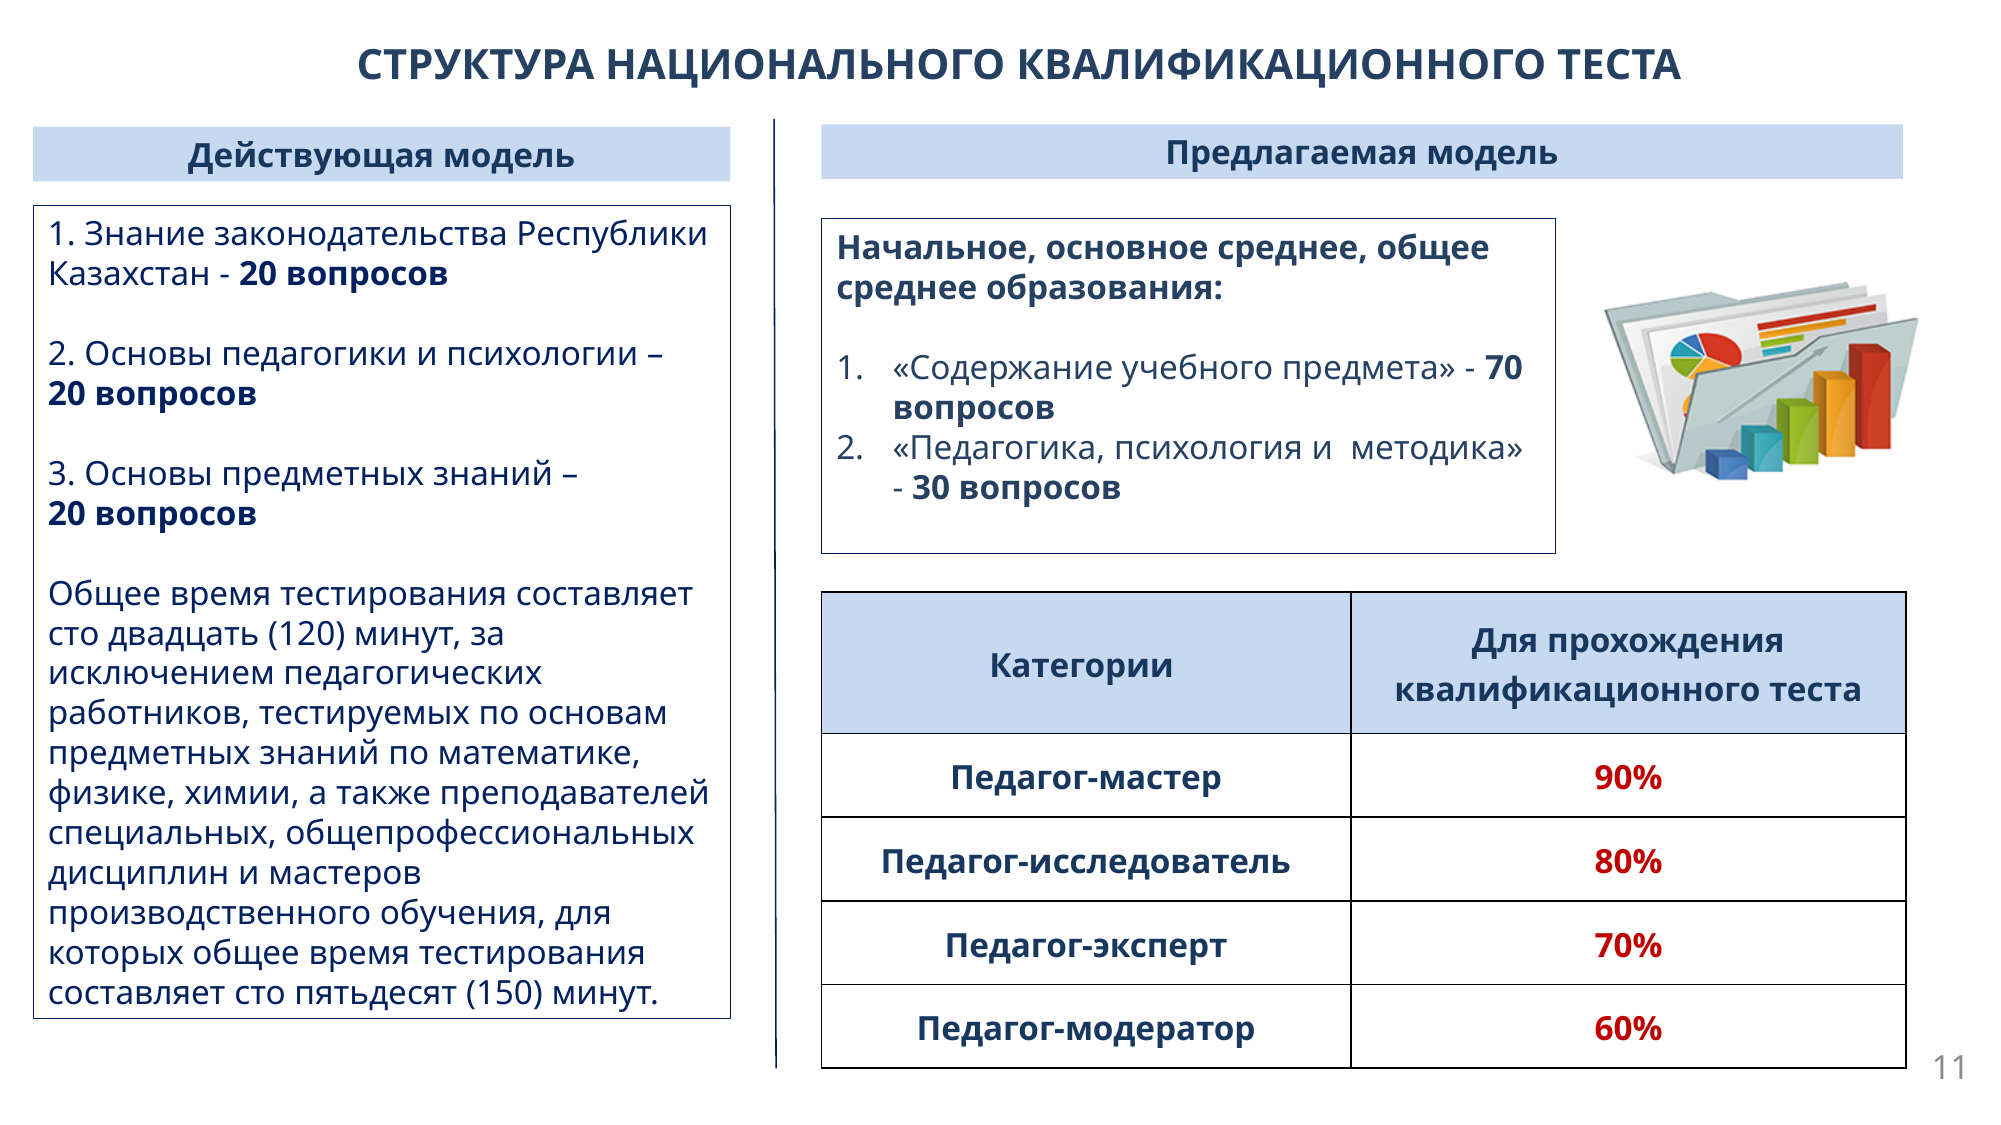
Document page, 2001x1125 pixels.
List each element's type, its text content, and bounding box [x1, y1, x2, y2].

title СТРУКТУРА НАЦИОНАЛЬНОГО КВАЛИФИКАЦИОННОГО ТЕСТА [72, 36, 1966, 90]
table_cell 70% [1352, 902, 1905, 984]
table_cell 80% [1352, 818, 1905, 900]
table_header Для прохождения квалификационного теста [1352, 593, 1905, 733]
table_cell Педагог-эксперт [822, 902, 1350, 984]
table_cell Педагог-исследователь [822, 818, 1350, 900]
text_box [773, 118, 777, 1069]
table_cell Педагог-мастер [822, 734, 1350, 816]
table_cell 90% [1352, 734, 1905, 816]
picture [1600, 279, 1928, 483]
table_header Категории [822, 593, 1350, 733]
table_cell Педагог-модератор [822, 985, 1350, 1067]
text_box 1. Знание законодательства Республики Казахстан - 20 вопросов 2. Основы педагогики и психологии – 20 вопросов 3. Основы предметных знаний – 20 вопросов Общее время тестирования составляет сто двадцать (120) минут, за исключением педагогических работников, тестируемых по основам предметных знаний по математике, физике, химии, а также преподавателей специальных, общепрофессиональных дисциплин и мастеров производственного обучения, для которых общее время тестирования составляет сто пятьдесят (150) минут. [33, 205, 731, 1019]
text_box Действующая модель [33, 126, 731, 182]
text_box Начальное, основное среднее, общее среднее образования: «Содержание учебного предмета» - 70 вопросов «Педагогика, психология и методика» - 30 вопросов [821, 218, 1556, 554]
text_box Предлагаемая модель [821, 124, 1903, 179]
table_cell 60% [1352, 985, 1905, 1067]
slide_number 11 [1517, 1038, 1985, 1099]
